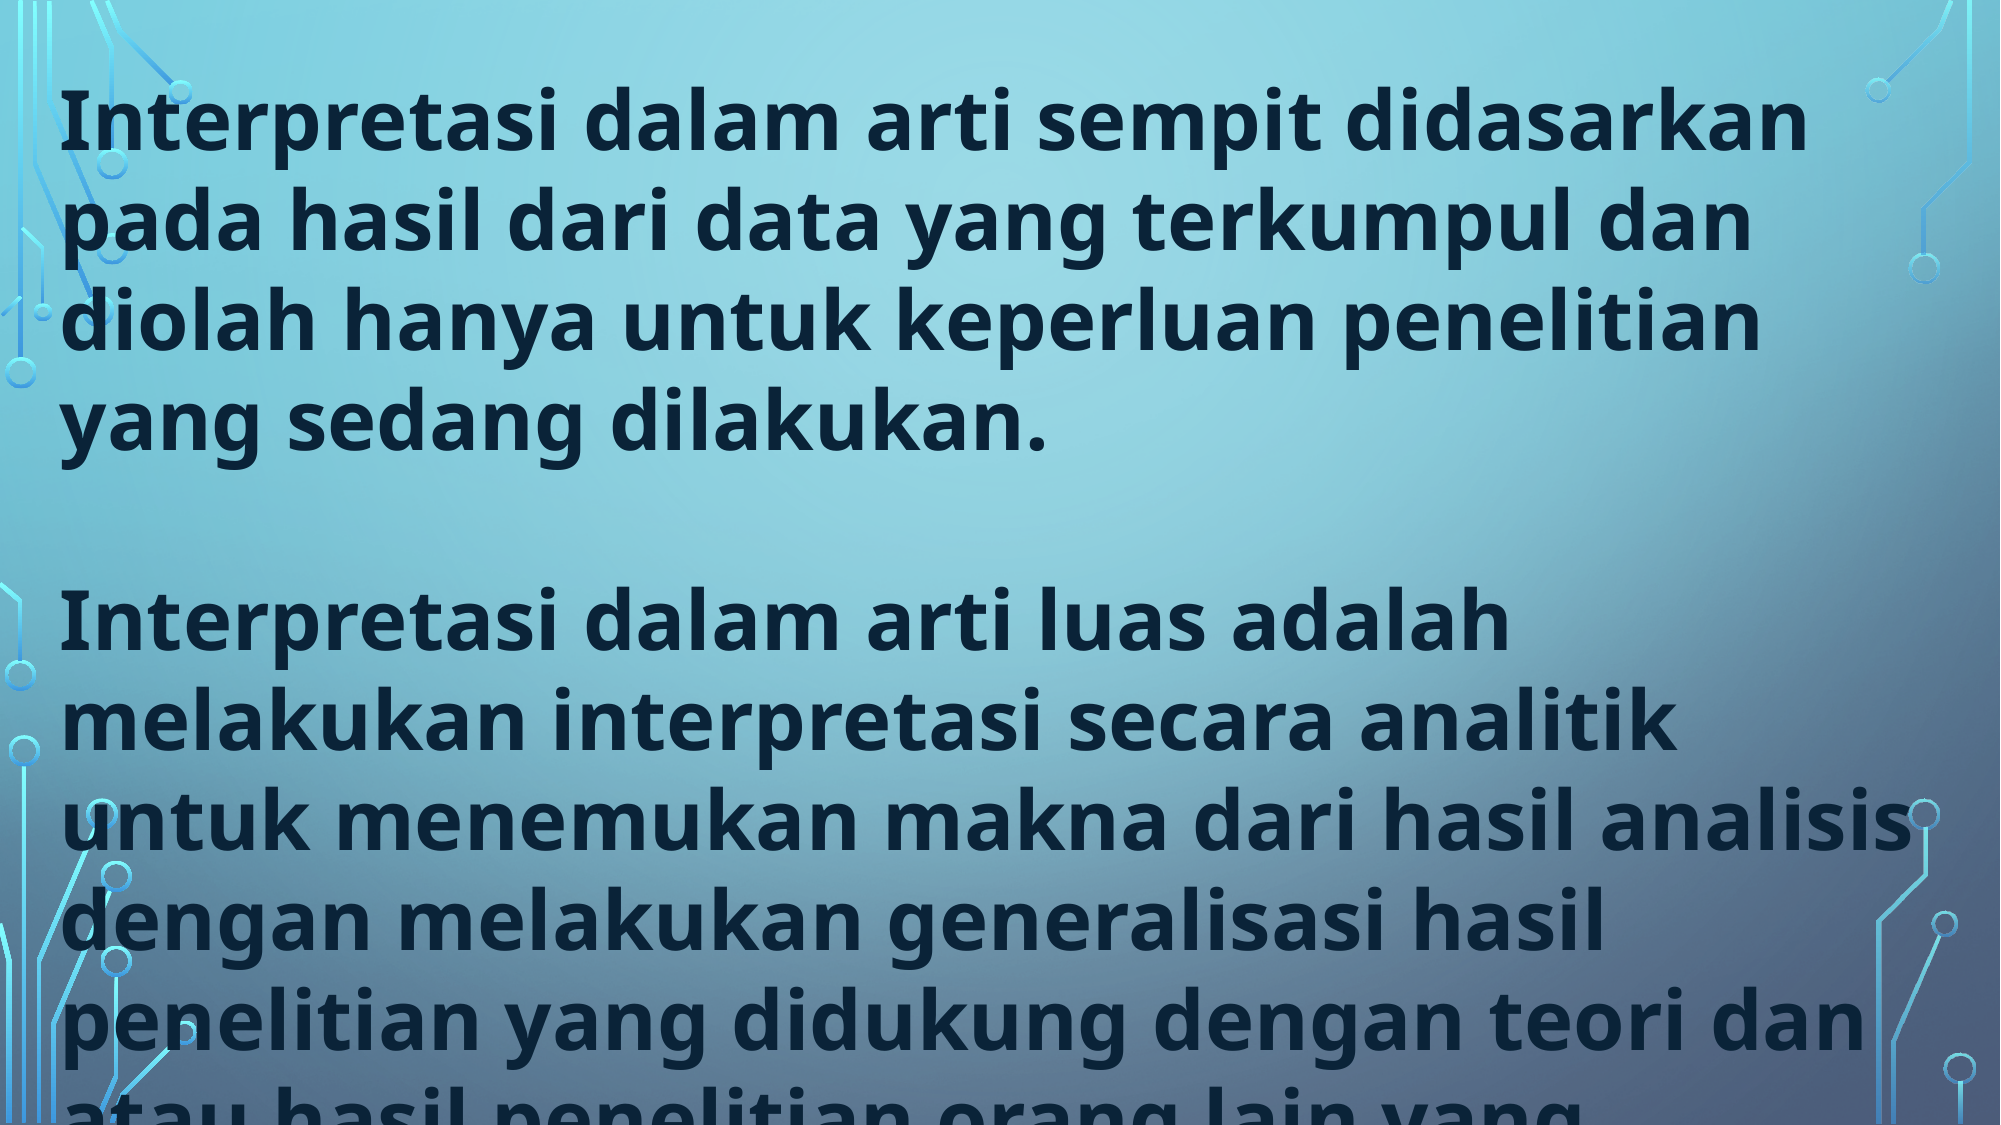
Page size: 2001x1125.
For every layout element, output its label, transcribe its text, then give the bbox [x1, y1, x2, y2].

text_box Interpretasi dalam arti sempit didasarkan pada hasil dari data yang terkumpul dan diolah hanya untuk keperluan penelitian yang sedang dilakukan. Interpretasi dalam arti luas adalah melakukan interpretasi secara analitik untuk menemukan makna dari hasil analisis dengan melakukan generalisasi hasil penelitian yang didukung dengan teori dan atau hasil penelitian orang lain yang relevan. [44, 59, 1956, 1125]
